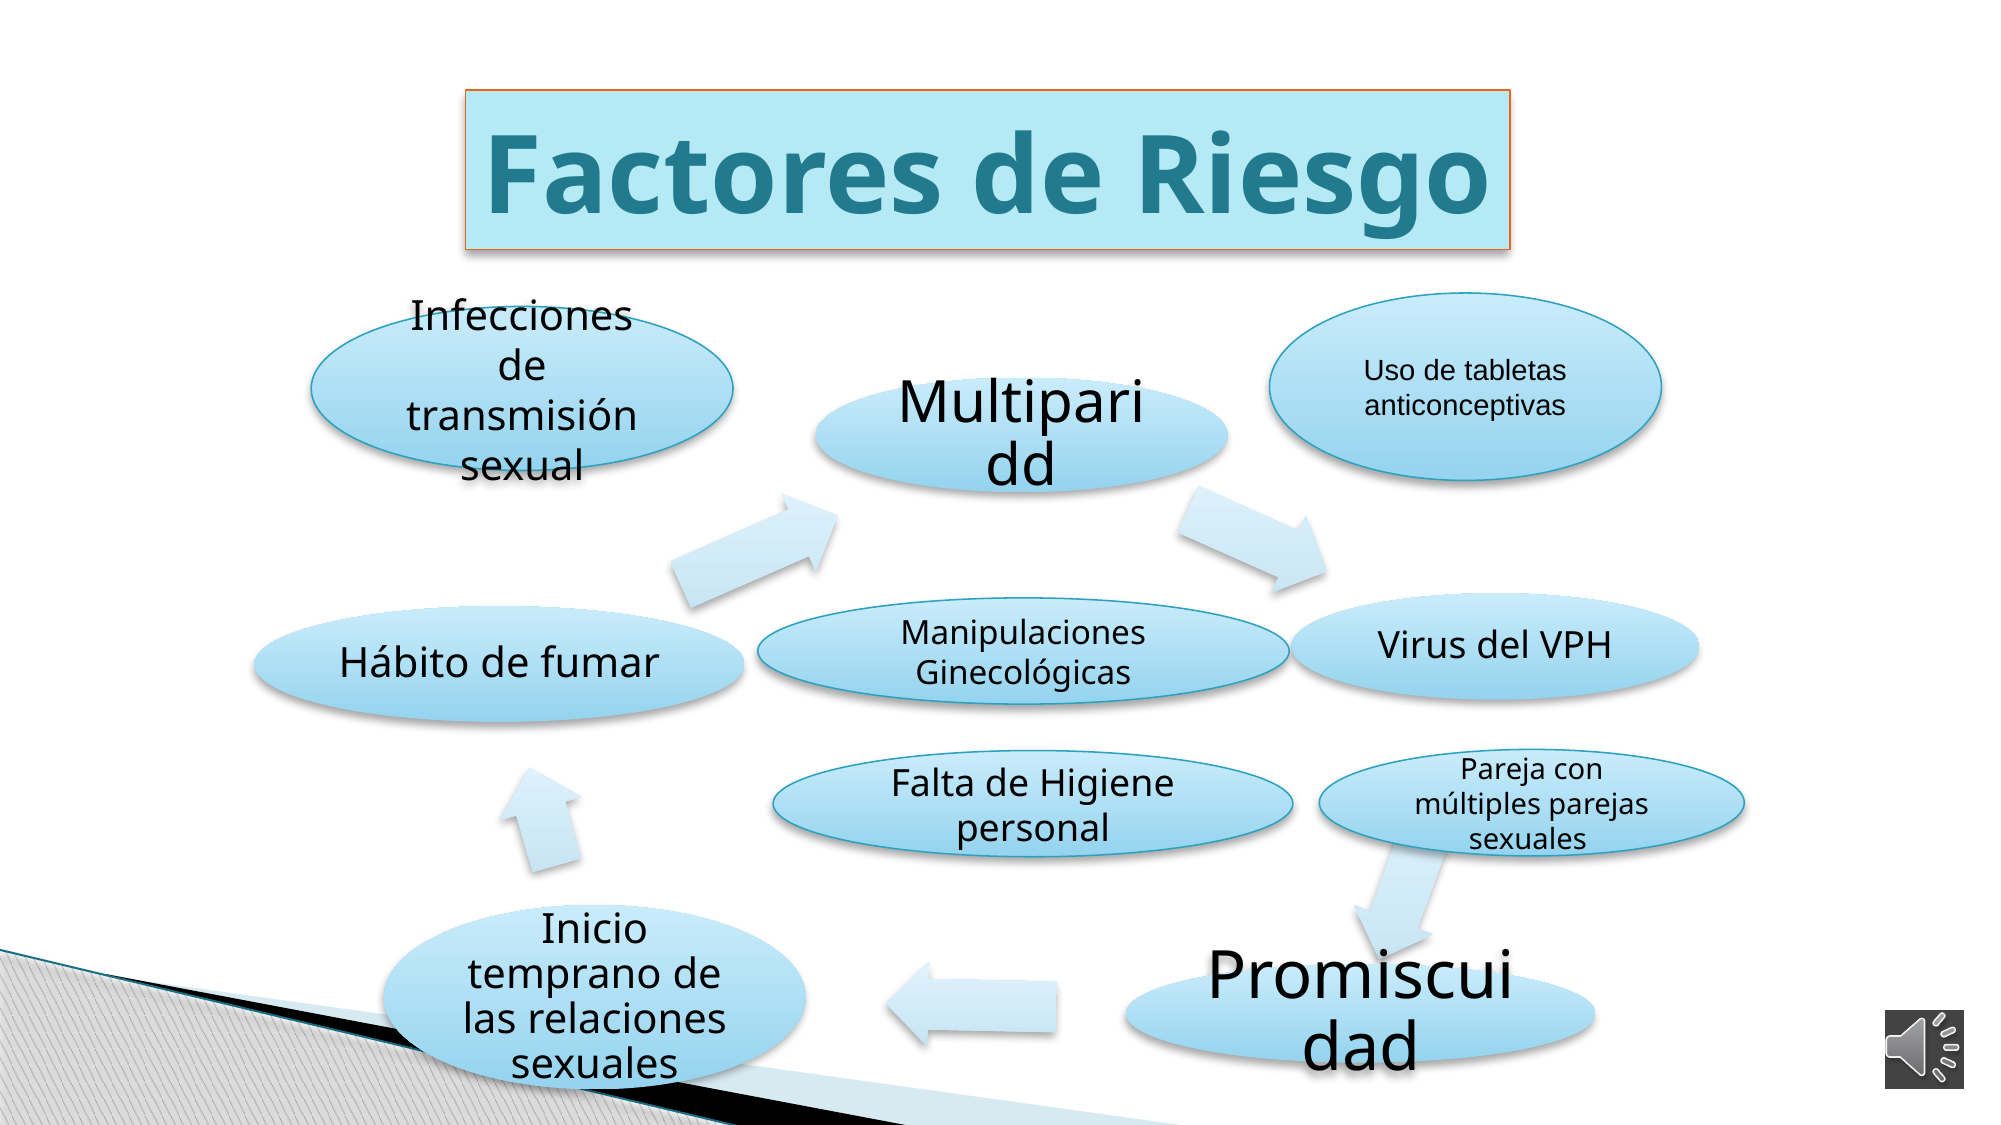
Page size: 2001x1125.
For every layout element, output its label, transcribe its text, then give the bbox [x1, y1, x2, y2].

picture [1884, 1009, 1965, 1090]
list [253, 293, 1750, 1122]
title Factores de Riesgo [465, 89, 1511, 250]
